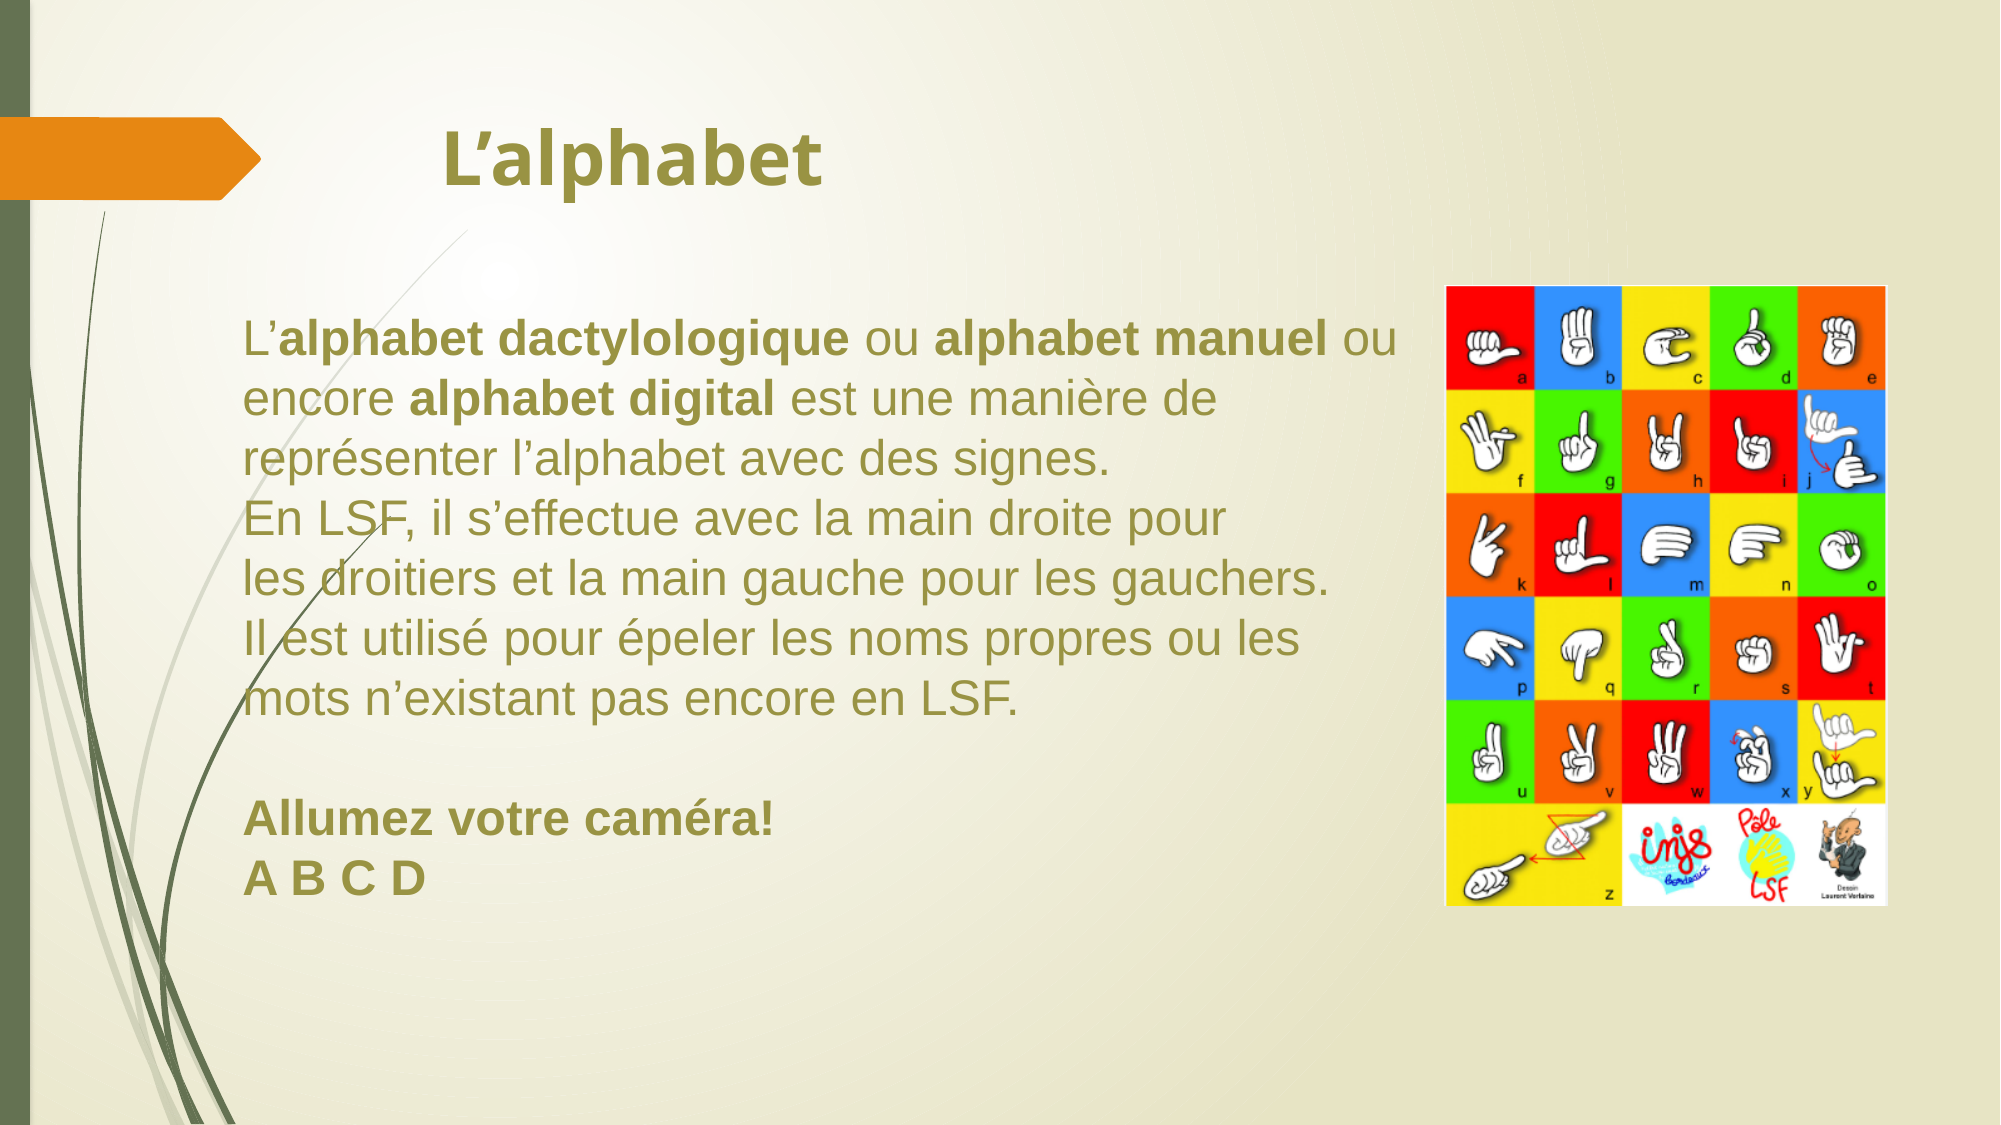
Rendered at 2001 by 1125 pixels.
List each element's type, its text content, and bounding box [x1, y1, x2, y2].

text_box L’alphabet dactylologique ou alphabet manuel ou encore alphabet digital est une manière de représenter l’alphabet avec des signes. En LSF, il s’effectue avec la main droite pour les droitiers et la main gauche pour les gauchers. Il est utilisé pour épeler les noms propres ou les mots n’existant pas encore en LSF. Allumez votre caméra! A B C D [227, 298, 1413, 913]
title L’alphabet [425, 102, 1888, 313]
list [1443, 285, 1888, 906]
